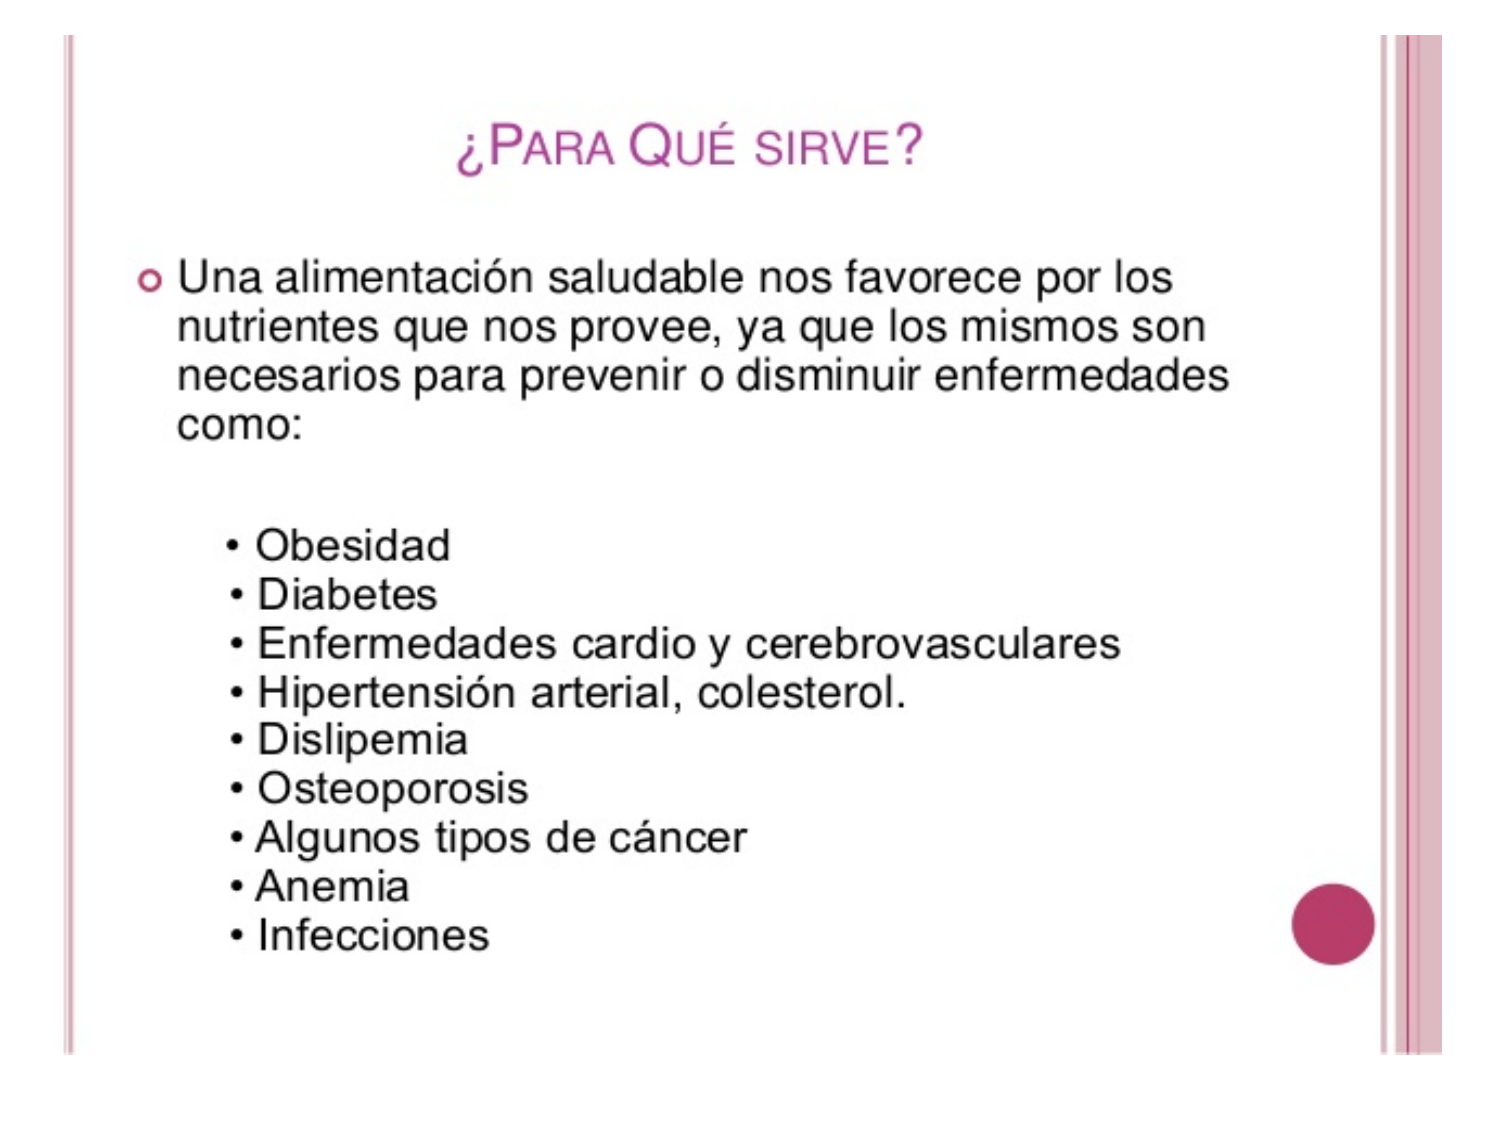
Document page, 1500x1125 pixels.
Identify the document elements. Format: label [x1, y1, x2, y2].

list [58, 34, 1442, 1055]
